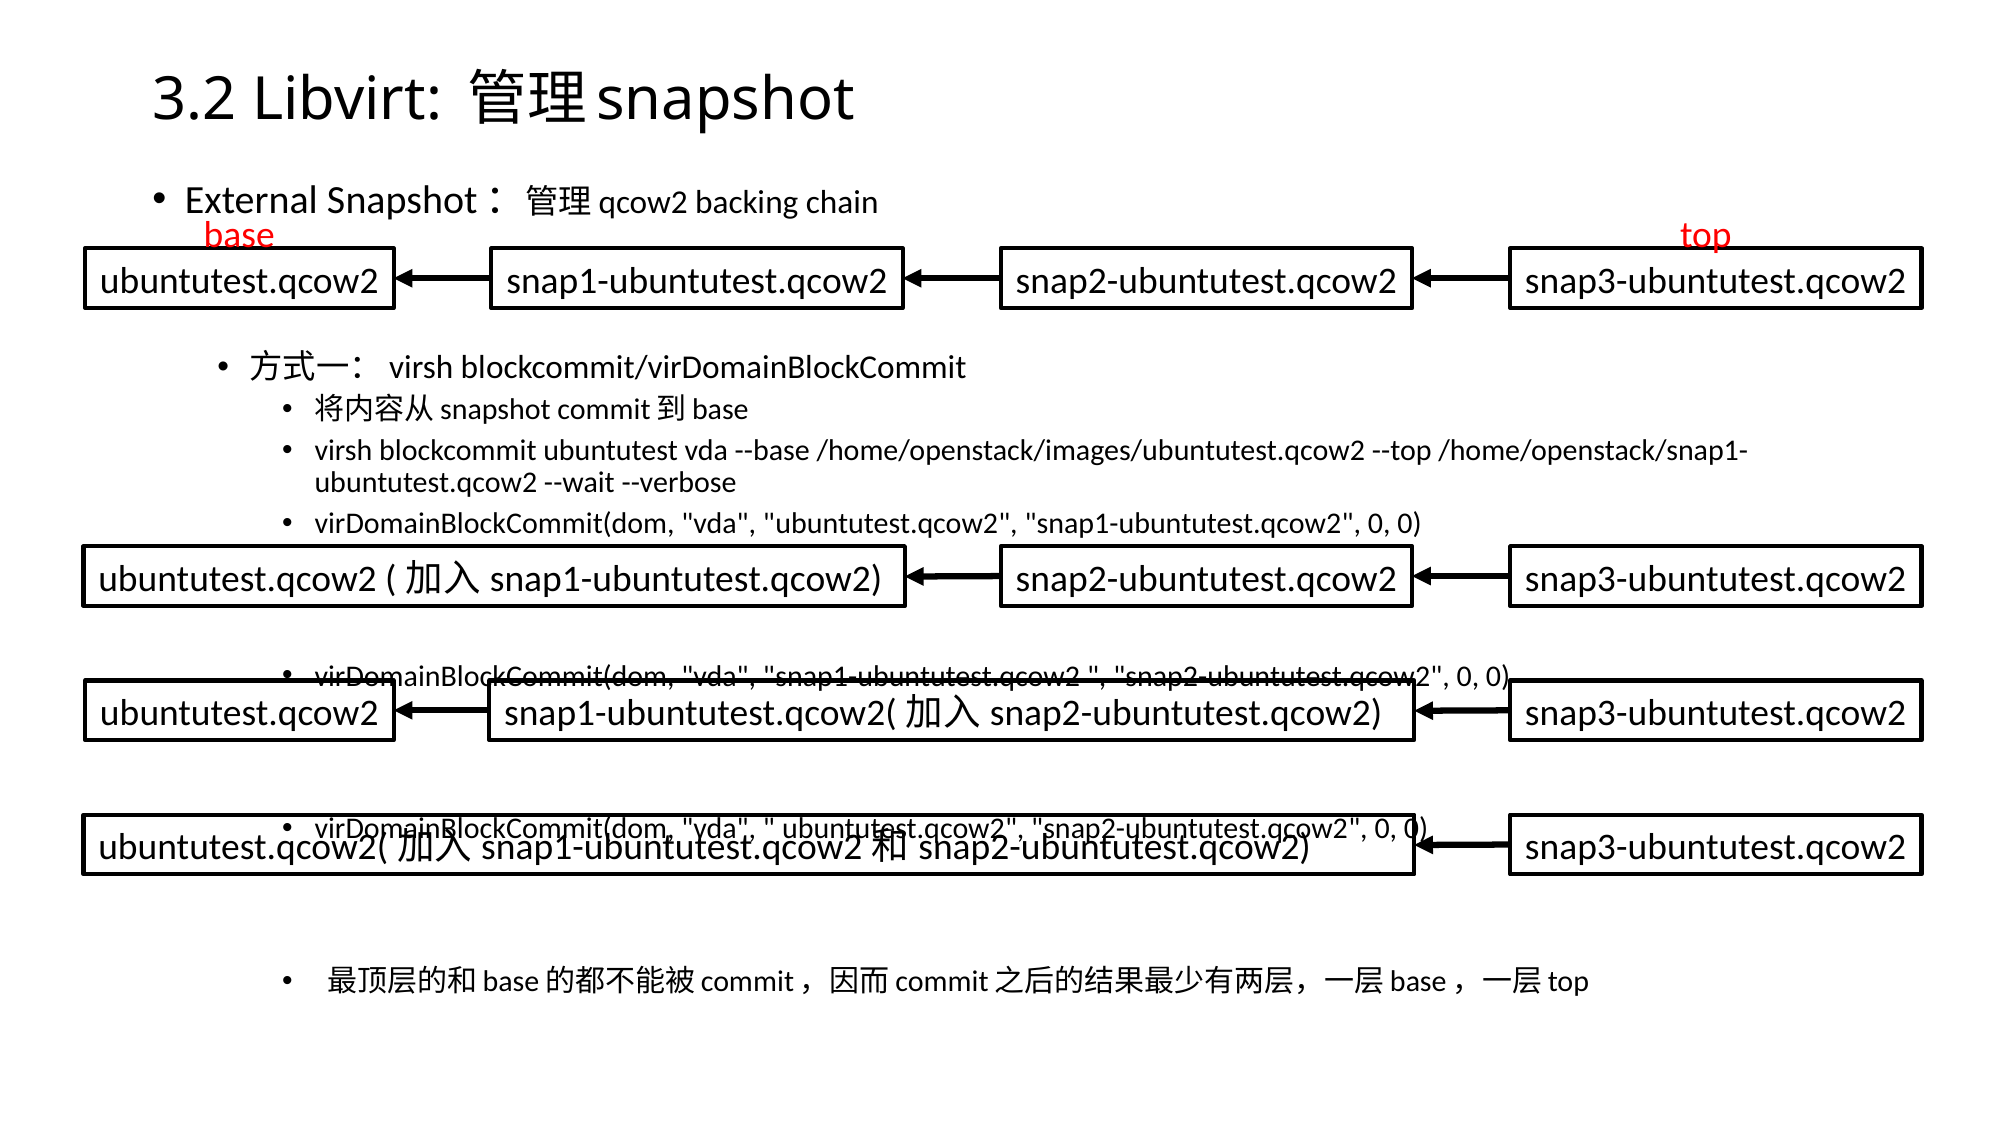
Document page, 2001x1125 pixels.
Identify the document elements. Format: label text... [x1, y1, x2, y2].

text_box snap2-ubuntutest.qcow2 [1000, 248, 1413, 309]
text_box snap3-ubuntutest.qcow2 [1510, 814, 1922, 875]
text_box top [1665, 202, 1747, 263]
text_box snap3-ubuntutest.qcow2 [1510, 680, 1922, 741]
list External Snapshot：管理qcow2 backing chain 方式一：virsh blockcommit/virDomainBlockCommit 将内容从snapshot commit到base virsh blockcommit ubuntutest vda --base /home/openstack/images/ubuntutest.qcow2 --top /home/openstack/snap1-ubuntutest.qcow2 --wait --verbose virDomainBlockCommit(dom, "vda", "ubuntutest.qcow2", "snap1-ubuntutest.qcow2", 0, 0) virDomainBlockCommit(dom, "vda", "snap1-ubuntutest.qcow2 ", "snap2-ubuntutest.qcow2", 0, 0) virDomainBlockCommit(dom, "vda", " ubuntutest.qcow2", "snap2-ubuntutest.qcow2", 0, 0) 最顶层的和base的都不能被commit，因而commit之后的结果最少有两层，一层base，一层top [137, 846, 1863, 1014]
text_box ubuntutest.qcow2 (加入snap1-ubuntutest.qcow2) [83, 546, 905, 606]
text_box ubuntutest.qcow2(加入snap1-ubuntutest.qcow2和snap2-ubuntutest.qcow2) [83, 814, 1415, 875]
list External Snapshot：管理qcow2 backing chain 方式一：virsh blockcommit/virDomainBlockCommit 将内容从snapshot commit到base virsh blockcommit ubuntutest vda --base /home/openstack/images/ubuntutest.qcow2 --top /home/openstack/snap1-ubuntutest.qcow2 --wait --verbose virDomainBlockCommit(dom, "vda", "ubuntutest.qcow2", "snap1-ubuntutest.qcow2", 0, 0) virDomainBlockCommit(dom, "vda", "snap1-ubuntutest.qcow2 ", "snap2-ubuntutest.qcow2", 0, 0) virDomainBlockCommit(dom, "vda", " ubuntutest.qcow2", "snap2-ubuntutest.qcow2", 0, 0) 最顶层的和base的都不能被commit，因而commit之后的结果最少有两层，一层base，一层top [137, 171, 1863, 277]
text_box snap3-ubuntutest.qcow2 [1510, 248, 1922, 309]
list External Snapshot：管理qcow2 backing chain 方式一：virsh blockcommit/virDomainBlockCommit 将内容从snapshot commit到base virsh blockcommit ubuntutest vda --base /home/openstack/images/ubuntutest.qcow2 --top /home/openstack/snap1-ubuntutest.qcow2 --wait --verbose virDomainBlockCommit(dom, "vda", "ubuntutest.qcow2", "snap1-ubuntutest.qcow2", 0, 0) virDomainBlockCommit(dom, "vda", "snap1-ubuntutest.qcow2 ", "snap2-ubuntutest.qcow2", 0, 0) virDomainBlockCommit(dom, "vda", " ubuntutest.qcow2", "snap2-ubuntutest.qcow2", 0, 0) 最顶层的和base的都不能被commit，因而commit之后的结果最少有两层，一层base，一层top [137, 711, 1863, 844]
text_box base [188, 202, 290, 263]
text_box ubuntutest.qcow2 [85, 248, 394, 309]
list External Snapshot：管理qcow2 backing chain 方式一：virsh blockcommit/virDomainBlockCommit 将内容从snapshot commit到base virsh blockcommit ubuntutest vda --base /home/openstack/images/ubuntutest.qcow2 --top /home/openstack/snap1-ubuntutest.qcow2 --wait --verbose virDomainBlockCommit(dom, "vda", "ubuntutest.qcow2", "snap1-ubuntutest.qcow2", 0, 0) virDomainBlockCommit(dom, "vda", "snap1-ubuntutest.qcow2 ", "snap2-ubuntutest.qcow2", 0, 0) virDomainBlockCommit(dom, "vda", " ubuntutest.qcow2", "snap2-ubuntutest.qcow2", 0, 0) 最顶层的和base的都不能被commit，因而commit之后的结果最少有两层，一层base，一层top [137, 279, 1863, 575]
list External Snapshot：管理qcow2 backing chain 方式一：virsh blockcommit/virDomainBlockCommit 将内容从snapshot commit到base virsh blockcommit ubuntutest vda --base /home/openstack/images/ubuntutest.qcow2 --top /home/openstack/snap1-ubuntutest.qcow2 --wait --verbose virDomainBlockCommit(dom, "vda", "ubuntutest.qcow2", "snap1-ubuntutest.qcow2", 0, 0) virDomainBlockCommit(dom, "vda", "snap1-ubuntutest.qcow2 ", "snap2-ubuntutest.qcow2", 0, 0) virDomainBlockCommit(dom, "vda", " ubuntutest.qcow2", "snap2-ubuntutest.qcow2", 0, 0) 最顶层的和base的都不能被commit，因而commit之后的结果最少有两层，一层base，一层top [137, 578, 1863, 709]
title 3.2 Libvirt: 管理snapshot [137, 59, 1863, 140]
text_box snap3-ubuntutest.qcow2 [1510, 546, 1922, 606]
text_box snap1-ubuntutest.qcow2 [491, 248, 903, 309]
text_box snap2-ubuntutest.qcow2 [1000, 546, 1413, 606]
text_box ubuntutest.qcow2 [85, 680, 394, 741]
text_box snap1-ubuntutest.qcow2(加入snap2-ubuntutest.qcow2) [489, 680, 1415, 741]
